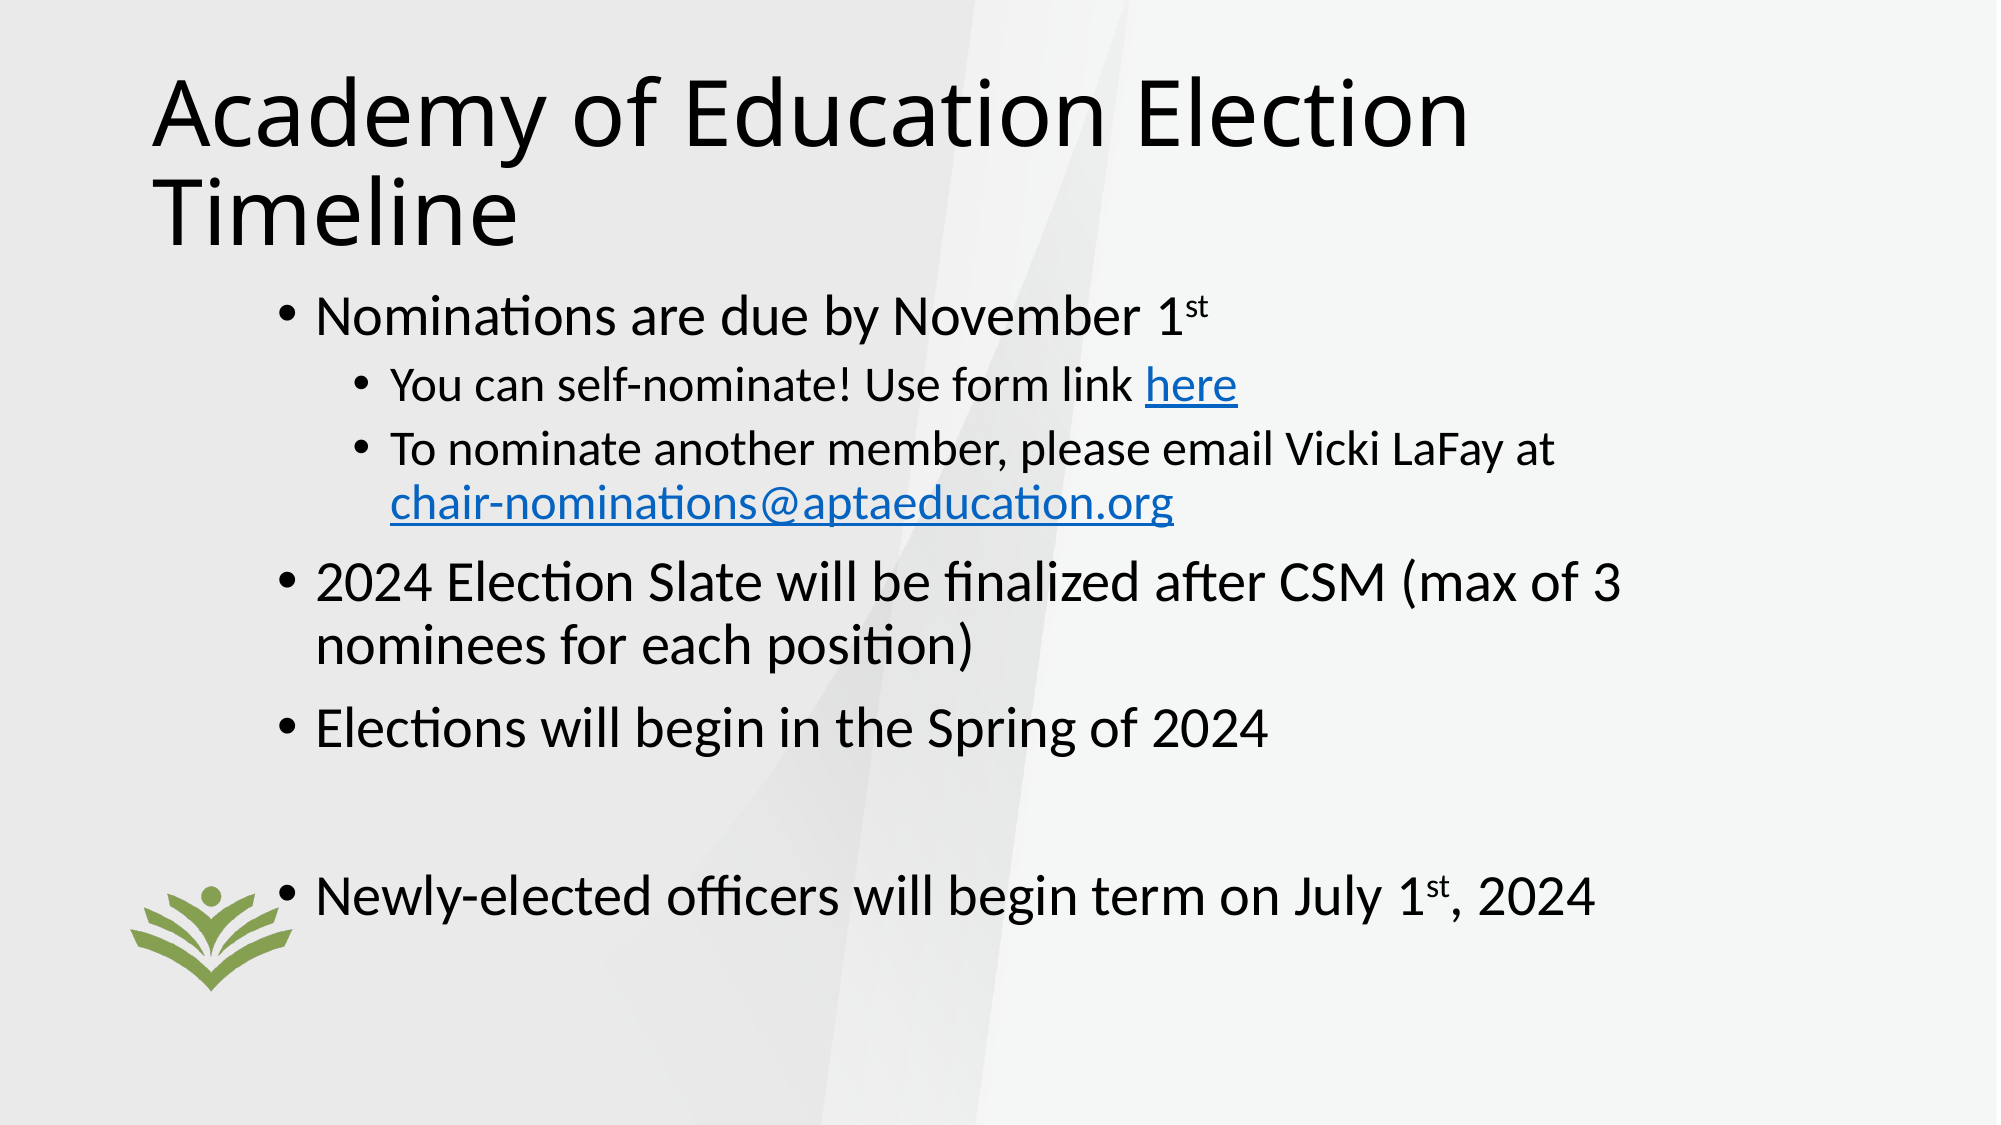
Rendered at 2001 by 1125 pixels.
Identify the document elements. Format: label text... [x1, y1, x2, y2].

picture [0, 0, 1997, 1125]
list Nominations are due by November 1st You can self-nominate! Use form link here To nominate another member, please email Vicki LaFay at chair-nominations@aptaeducation.org 2024 Election Slate will be finalized after CSM (max of 3 nominees for each position) Elections will begin in the Spring of 2024 Newly-elected officers will begin term on July 1st, 2024 [262, 277, 1673, 1079]
title Academy of Education Election Timeline [137, 59, 1863, 278]
